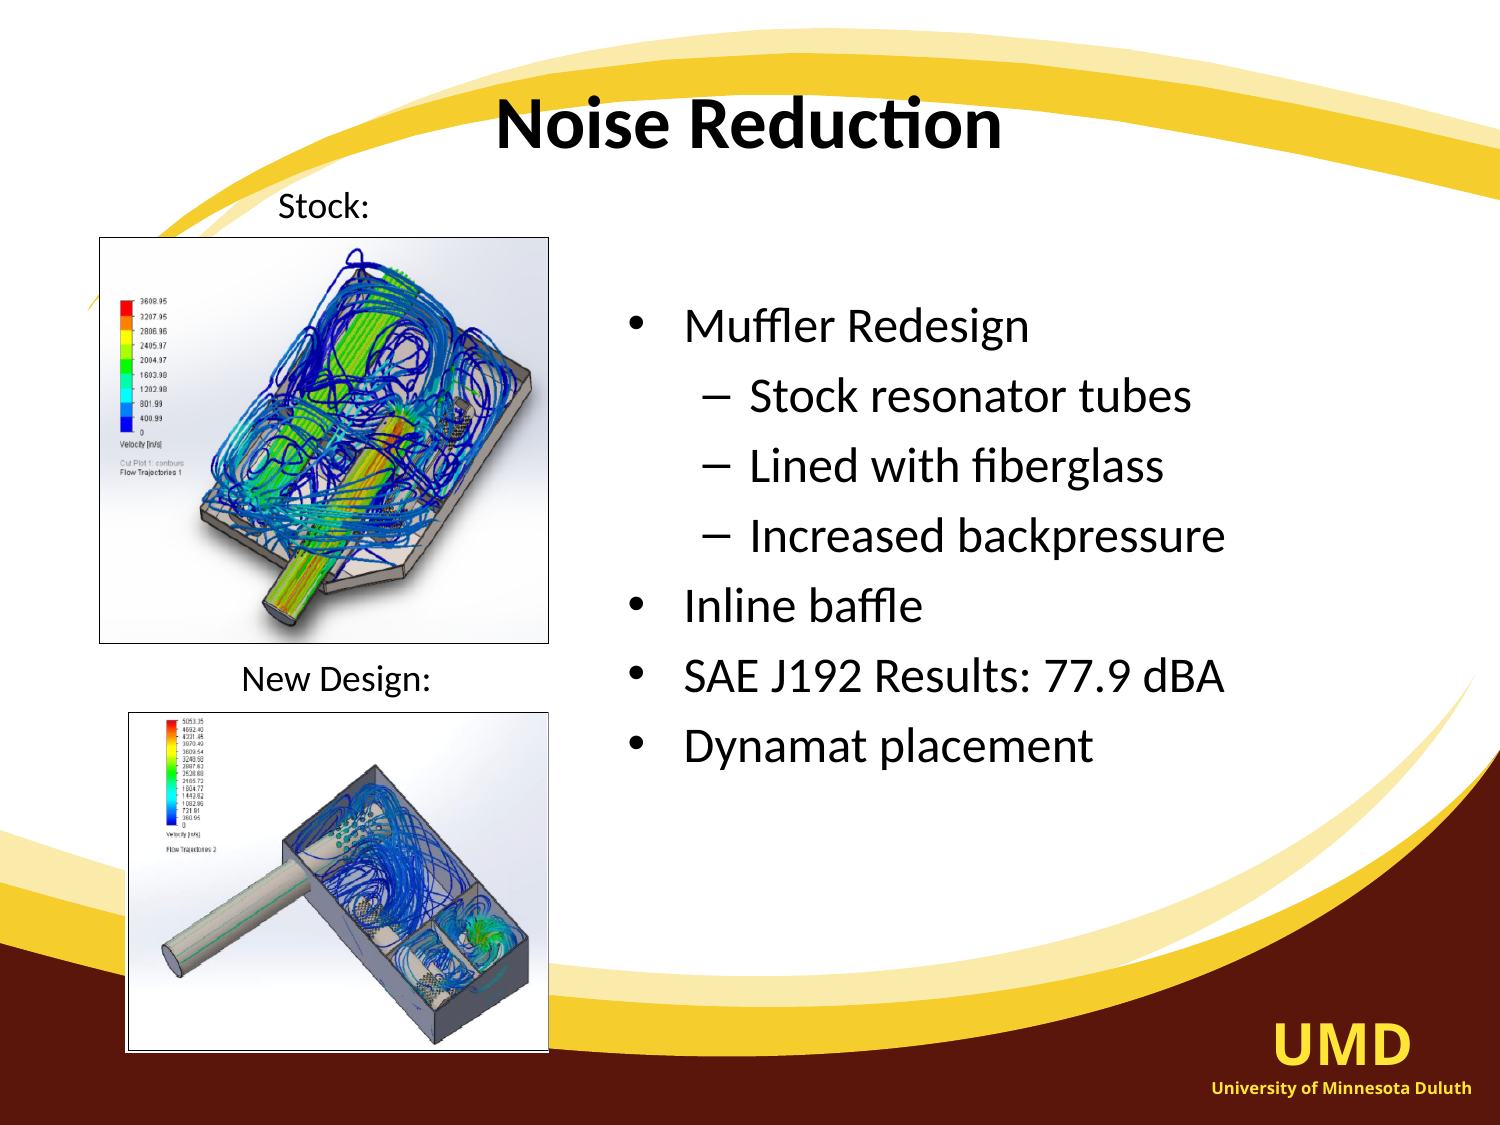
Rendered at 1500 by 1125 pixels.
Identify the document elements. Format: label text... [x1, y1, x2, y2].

picture [99, 237, 549, 644]
picture [124, 710, 549, 1054]
title Noise Reduction [75, 24, 1425, 213]
text_box UMD University of Minnesota Duluth [1196, 999, 1488, 1105]
list Muffler Redesign Stock resonator tubes Lined with fiberglass Increased backpressure Inline baffle SAE J192 Results: 77.9 dBA Dynamat placement [612, 285, 1375, 886]
text_box New Design: [226, 652, 447, 707]
text_box Stock: [263, 173, 386, 233]
